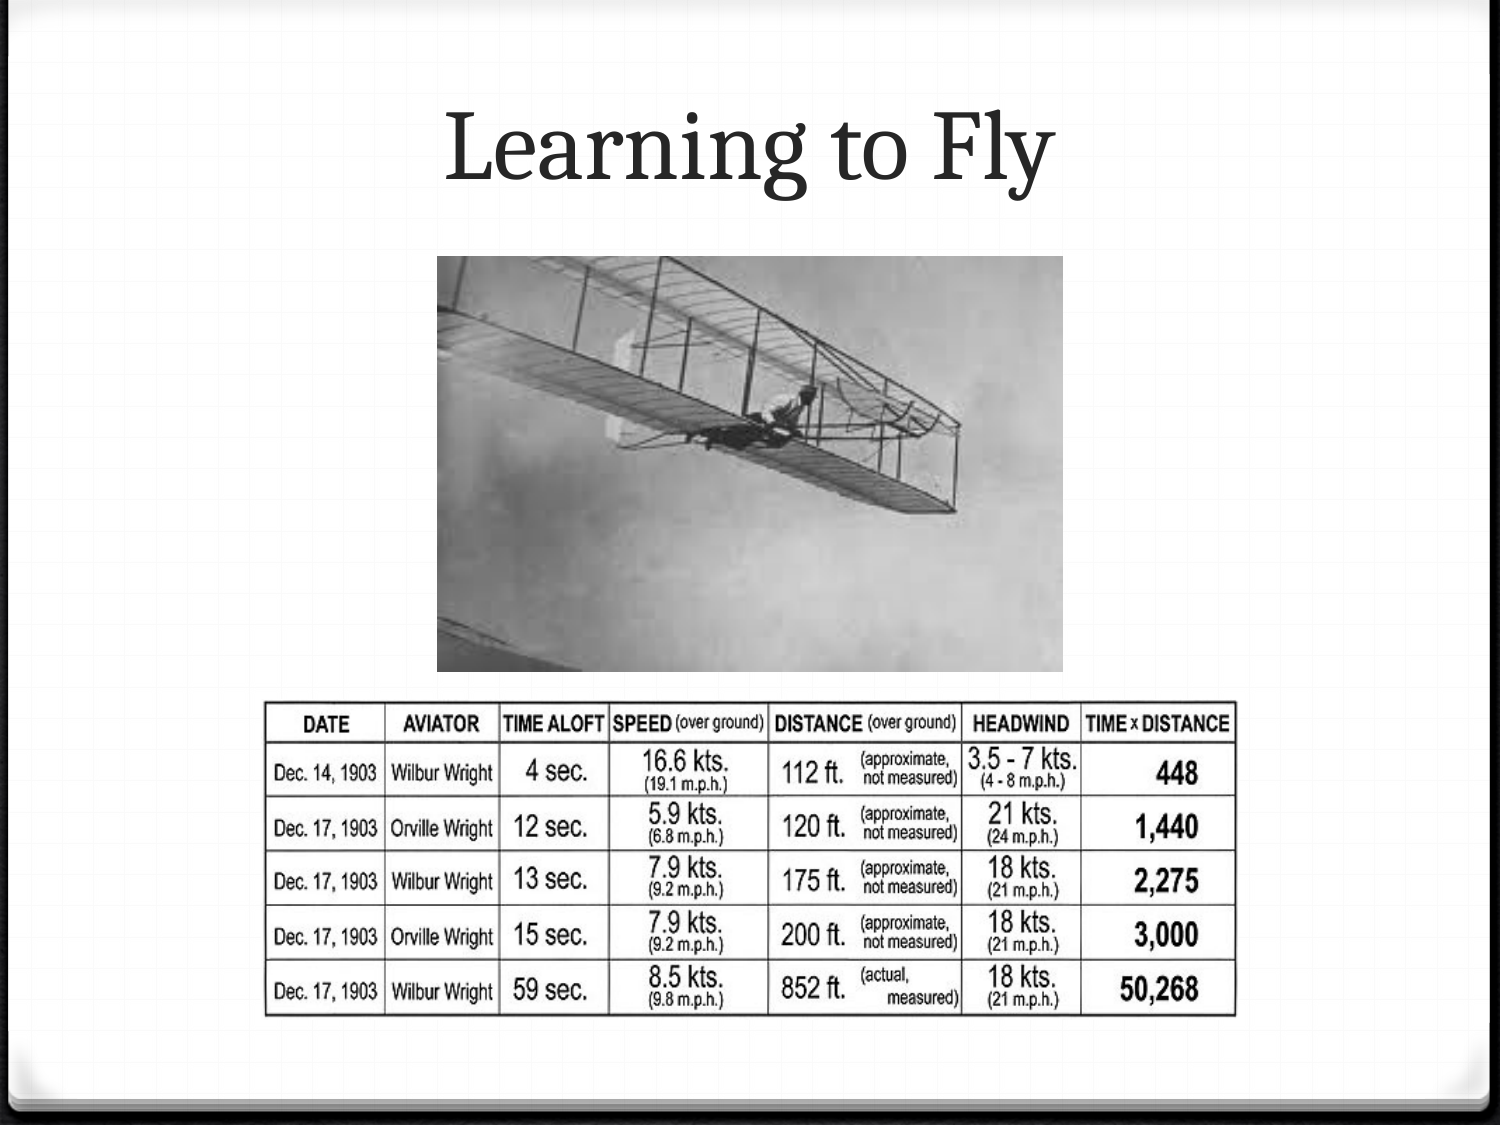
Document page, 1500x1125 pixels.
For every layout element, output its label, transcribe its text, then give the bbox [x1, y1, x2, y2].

title Learning to Fly [90, 20, 1410, 258]
picture [0, 0, 1500, 1125]
